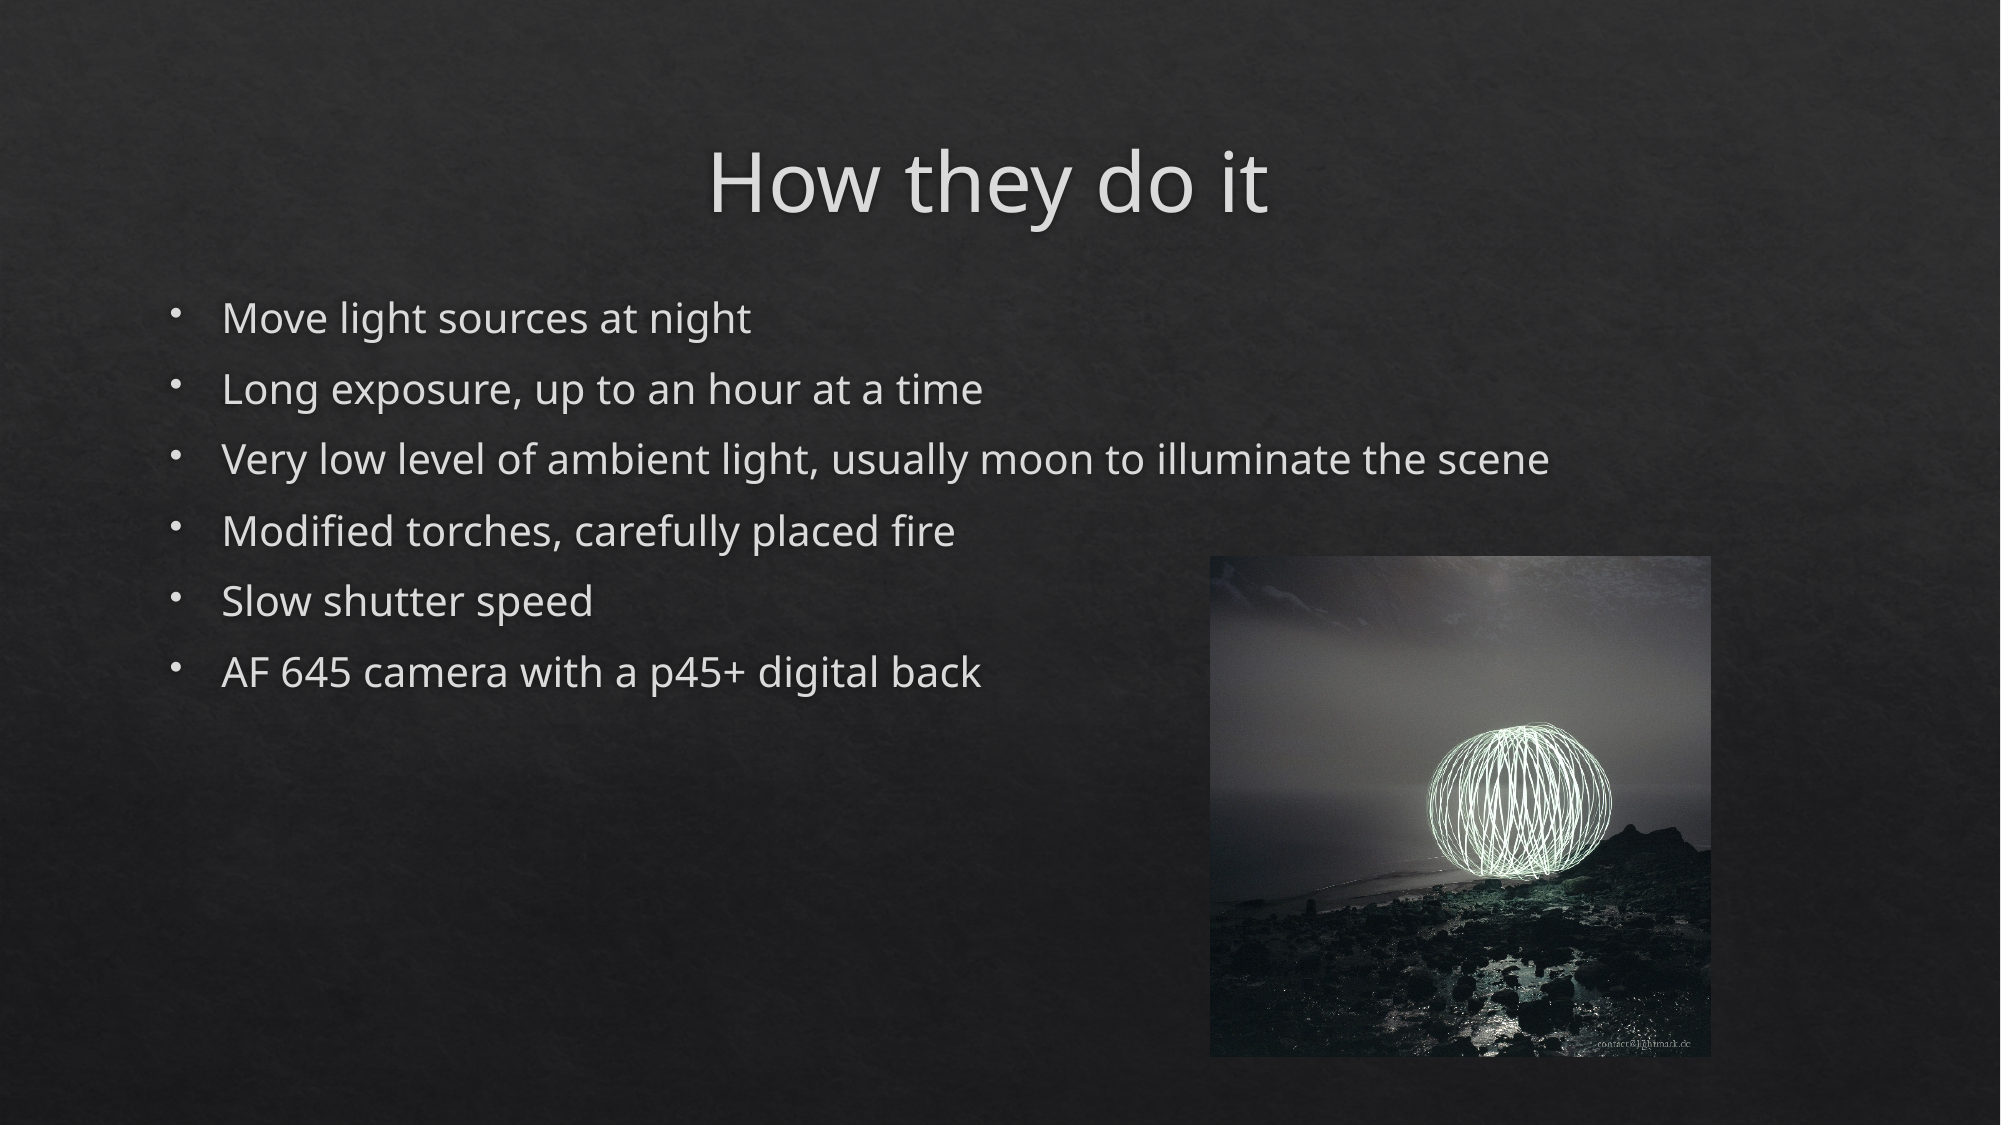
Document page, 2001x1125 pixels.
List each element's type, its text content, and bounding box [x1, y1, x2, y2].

title How they do it [149, 99, 1849, 260]
list Move light sources at night Long exposure, up to an hour at a time Very low level of ambient light, usually moon to illuminate the scene Modified torches, carefully placed fire Slow shutter speed AF 645 camera with a p45+ digital back [149, 284, 1849, 950]
picture [1210, 556, 1712, 1057]
